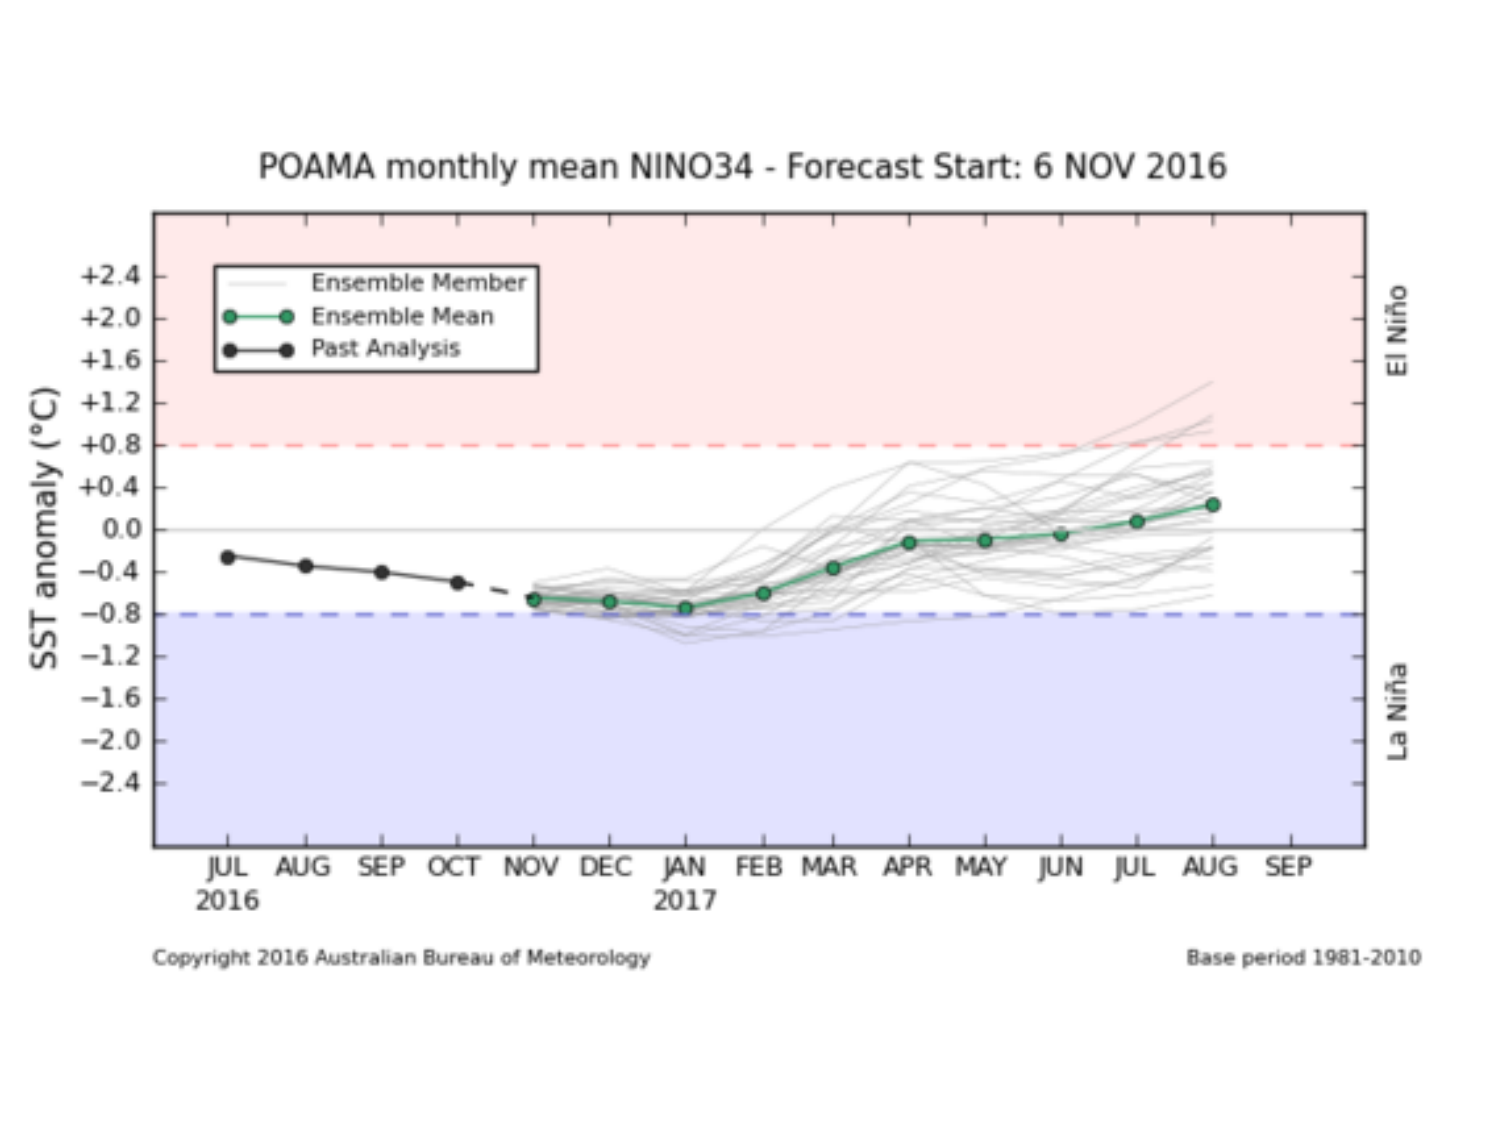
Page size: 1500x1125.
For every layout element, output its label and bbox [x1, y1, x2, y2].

picture [6, 136, 1483, 982]
